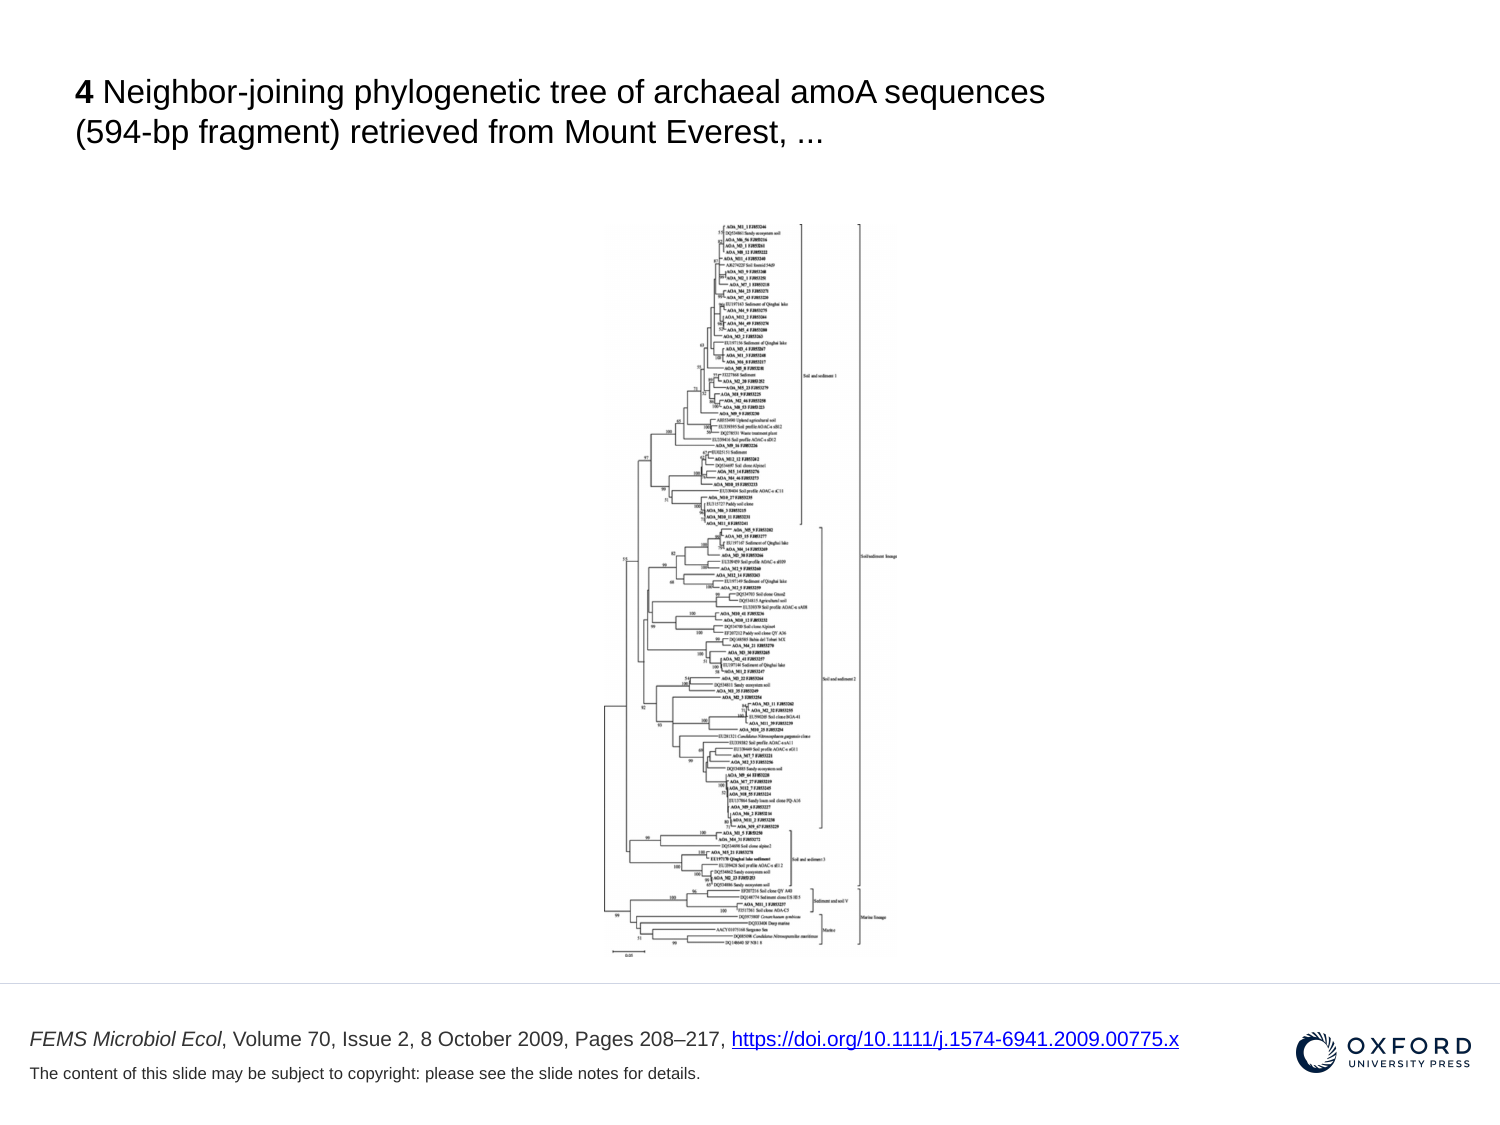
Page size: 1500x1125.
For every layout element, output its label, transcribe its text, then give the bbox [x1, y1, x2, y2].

picture [604, 224, 897, 957]
footer FEMS Microbiol Ecol, Volume 70, Issue 2, 8 October 2009, Pages 208–217, https://doi.org/10.1111/j.1574-6941.2009.00775.x The content of this slide may be subject to copyright: please see the slide notes for details. [0, 983, 1260, 1125]
picture [1296, 1032, 1471, 1073]
title 4 Neighbor-joining phylogenetic tree of archaeal amoA sequences (594-bp fragment) retrieved from Mount Everest, ... [75, 69, 1078, 171]
